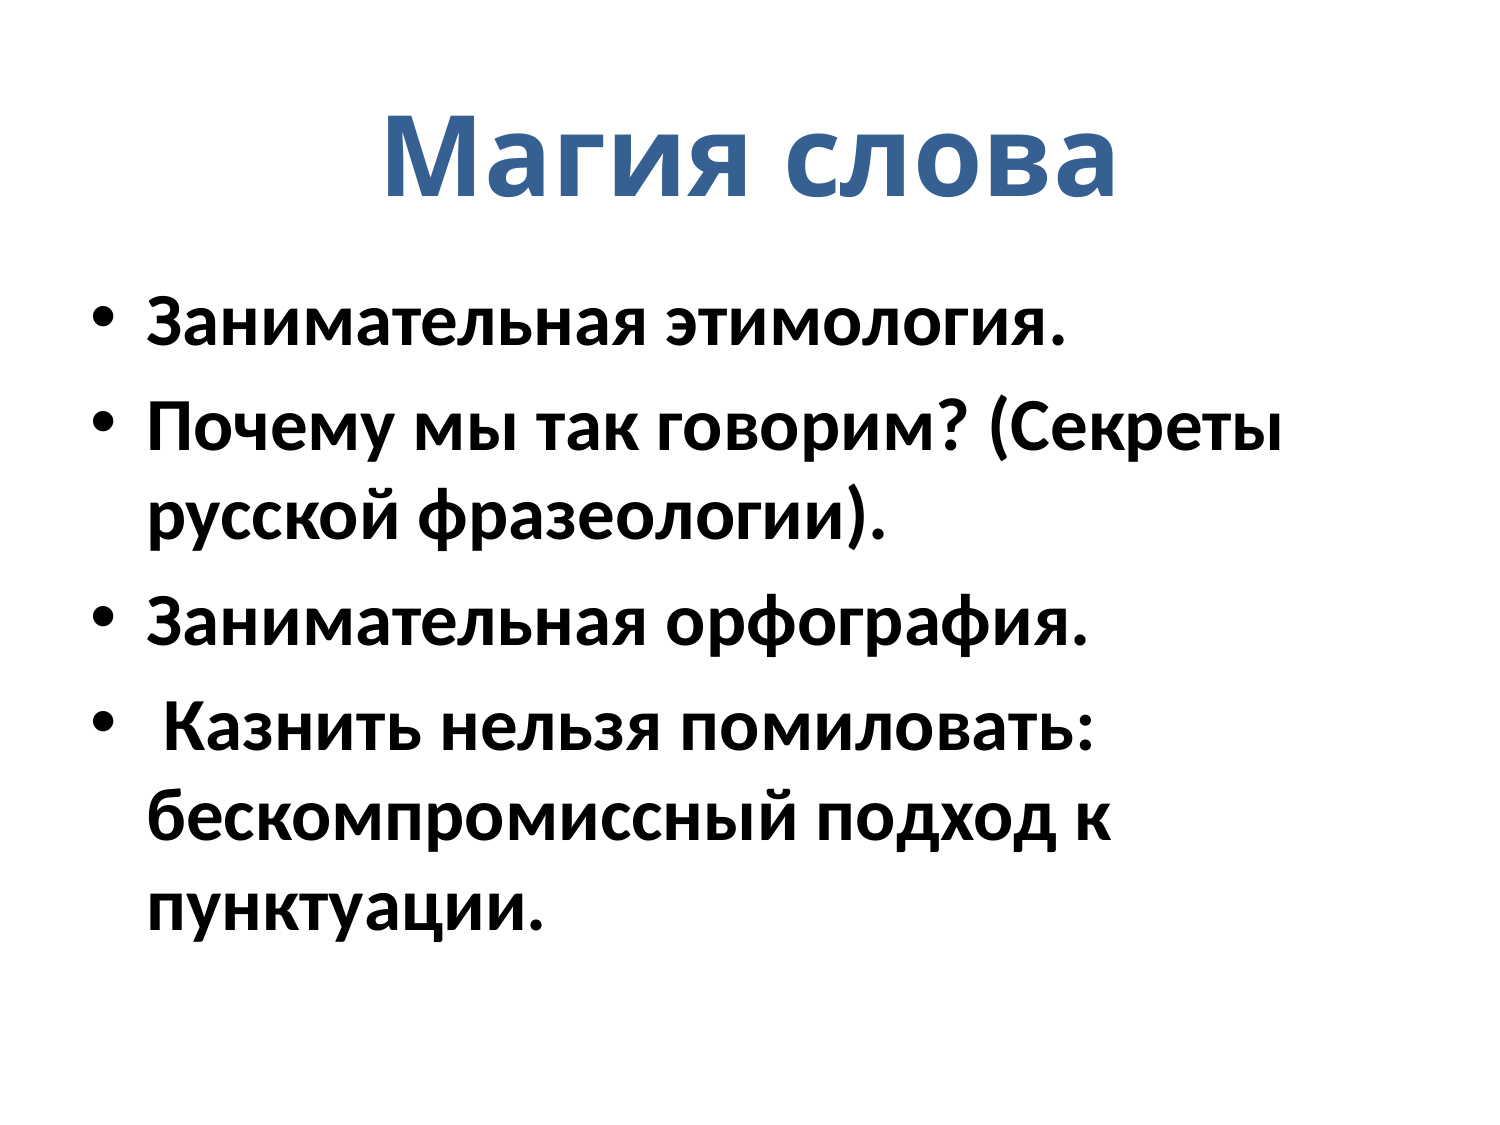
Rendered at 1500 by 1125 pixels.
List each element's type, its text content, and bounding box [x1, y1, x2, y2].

title Магия слова [75, 45, 1425, 233]
list Занимательная этимология. Почему мы так говорим? (Секреты русской фразеологии). Занимательная орфография. Казнить нельзя помиловать: бескомпромиссный подход к пунктуации. [75, 262, 1425, 1005]
